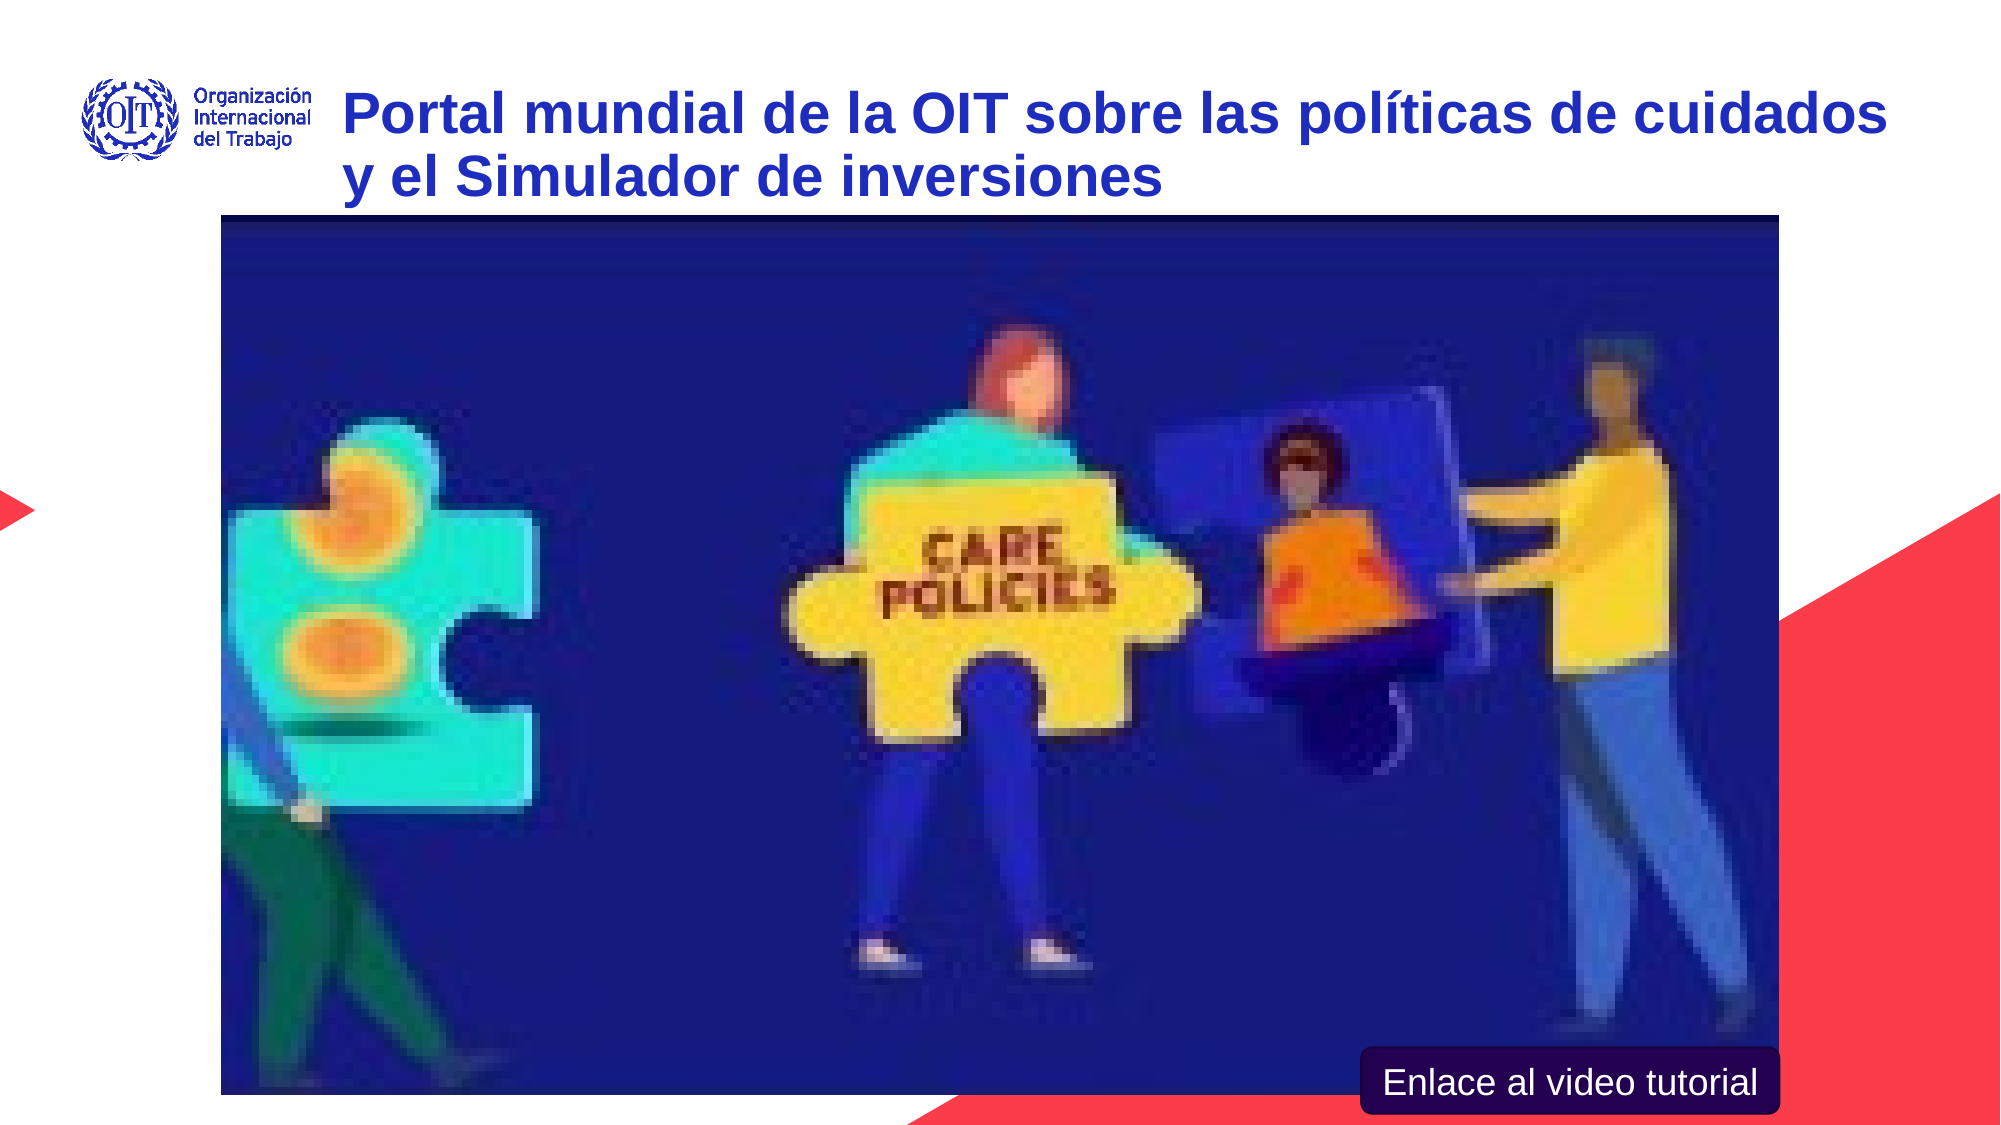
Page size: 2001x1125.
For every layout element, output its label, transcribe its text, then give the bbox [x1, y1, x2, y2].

picture [79, 78, 311, 161]
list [220, 214, 1780, 1096]
text_box Enlace al video tutorial [1360, 1055, 1781, 1115]
title Portal mundial de la OIT sobre las políticas de cuidados y el Simulador de inversiones [341, 83, 1920, 184]
